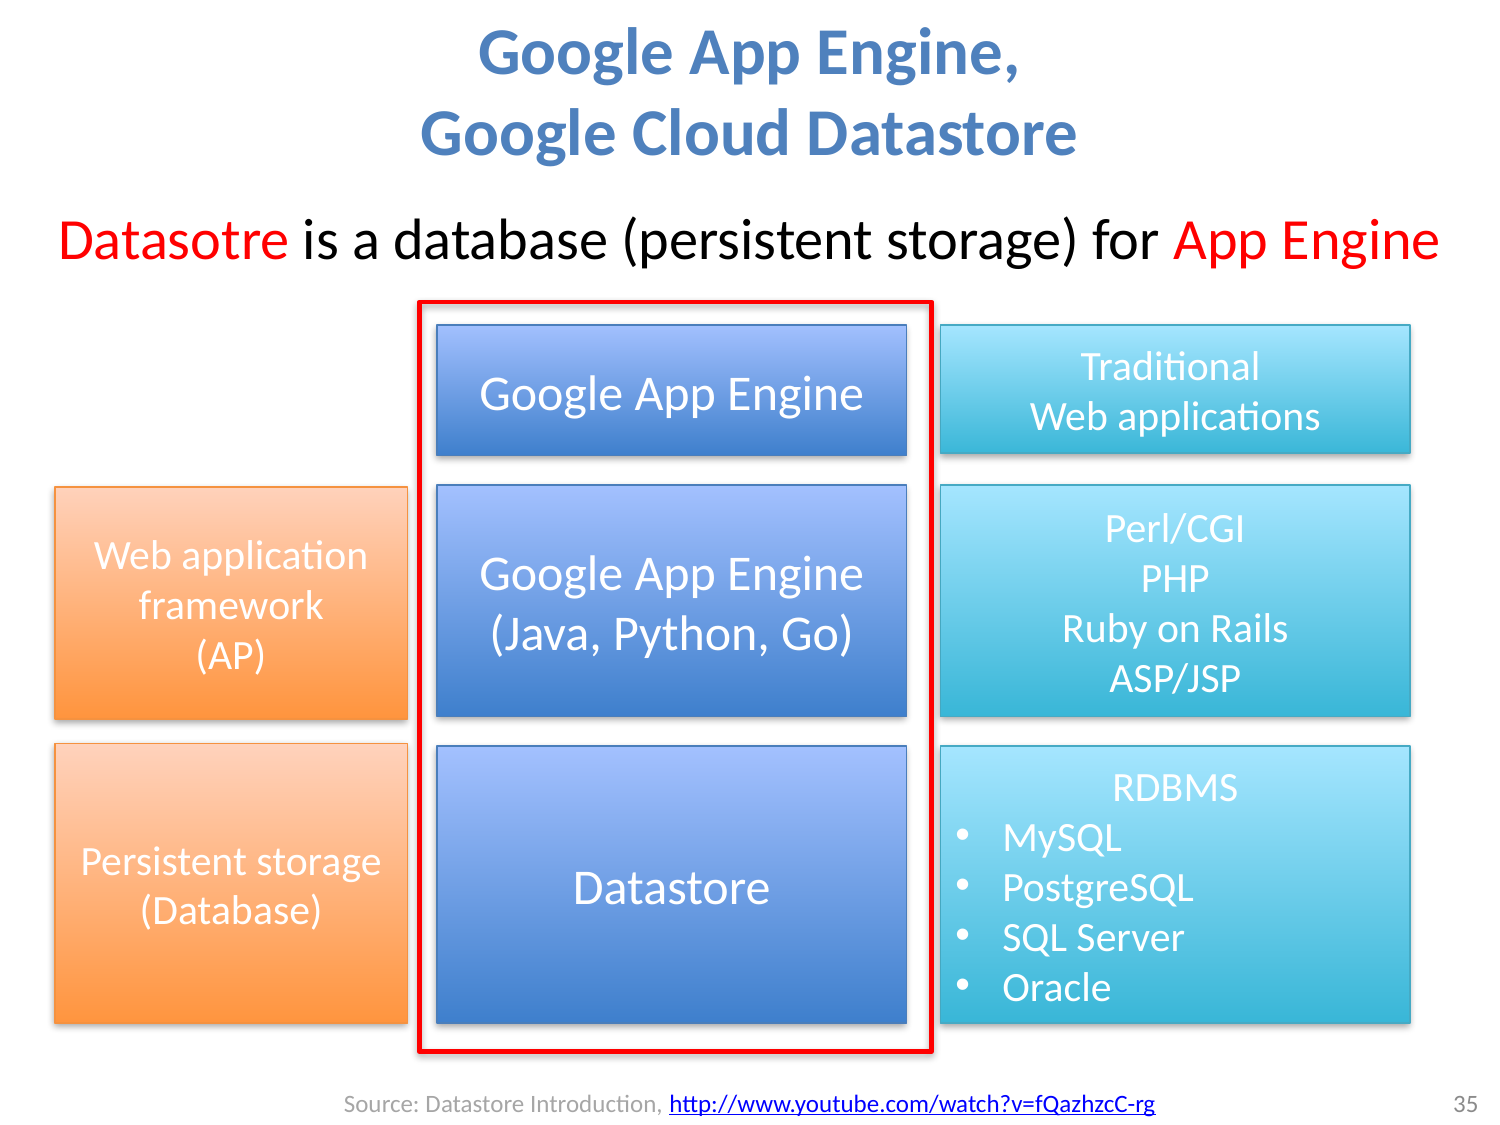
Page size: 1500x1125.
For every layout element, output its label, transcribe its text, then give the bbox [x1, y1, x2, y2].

text_box RDBMS MySQL PostgreSQL SQL Server Oracle [940, 745, 1411, 1024]
text_box Persistent storage (Database) [54, 743, 408, 1024]
slide_number 35 [1399, 1083, 1494, 1122]
title Google App Engine, Google Cloud Datastore [75, 0, 1425, 177]
text_box Traditional Web applications [940, 324, 1411, 454]
text_box Perl/CGI PHP Ruby on Rails ASP/JSP [940, 484, 1411, 717]
text_box Source: Datastore Introduction, http://www.youtube.com/watch?v=fQazhzcC-rg [248, 1079, 1252, 1125]
text_box Datasotre is a database (persistent storage) for App Engine [43, 193, 1470, 279]
text_box [418, 301, 932, 1052]
text_box Web application framework (AP) [54, 486, 408, 720]
